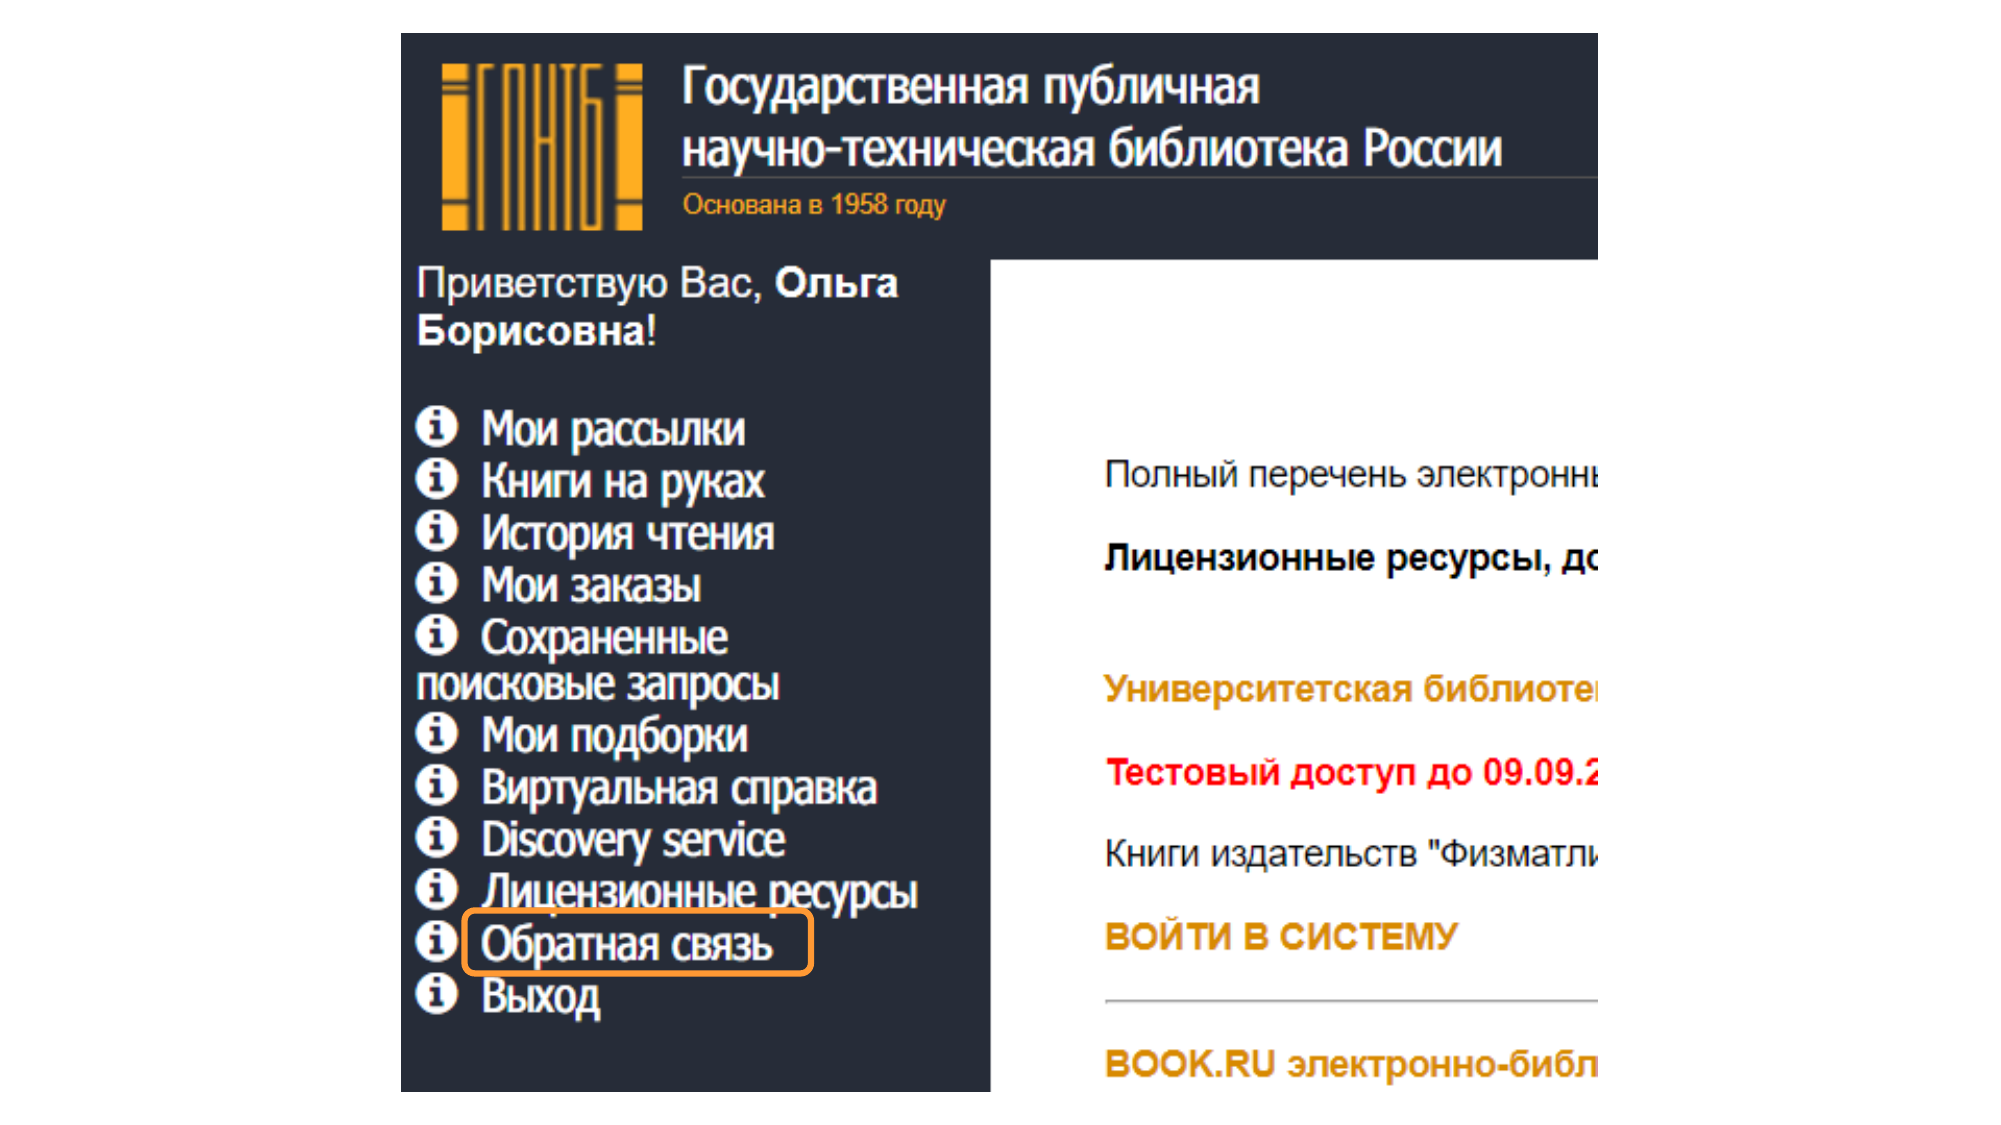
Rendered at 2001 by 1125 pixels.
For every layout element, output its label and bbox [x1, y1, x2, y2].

picture [401, 33, 1598, 1092]
